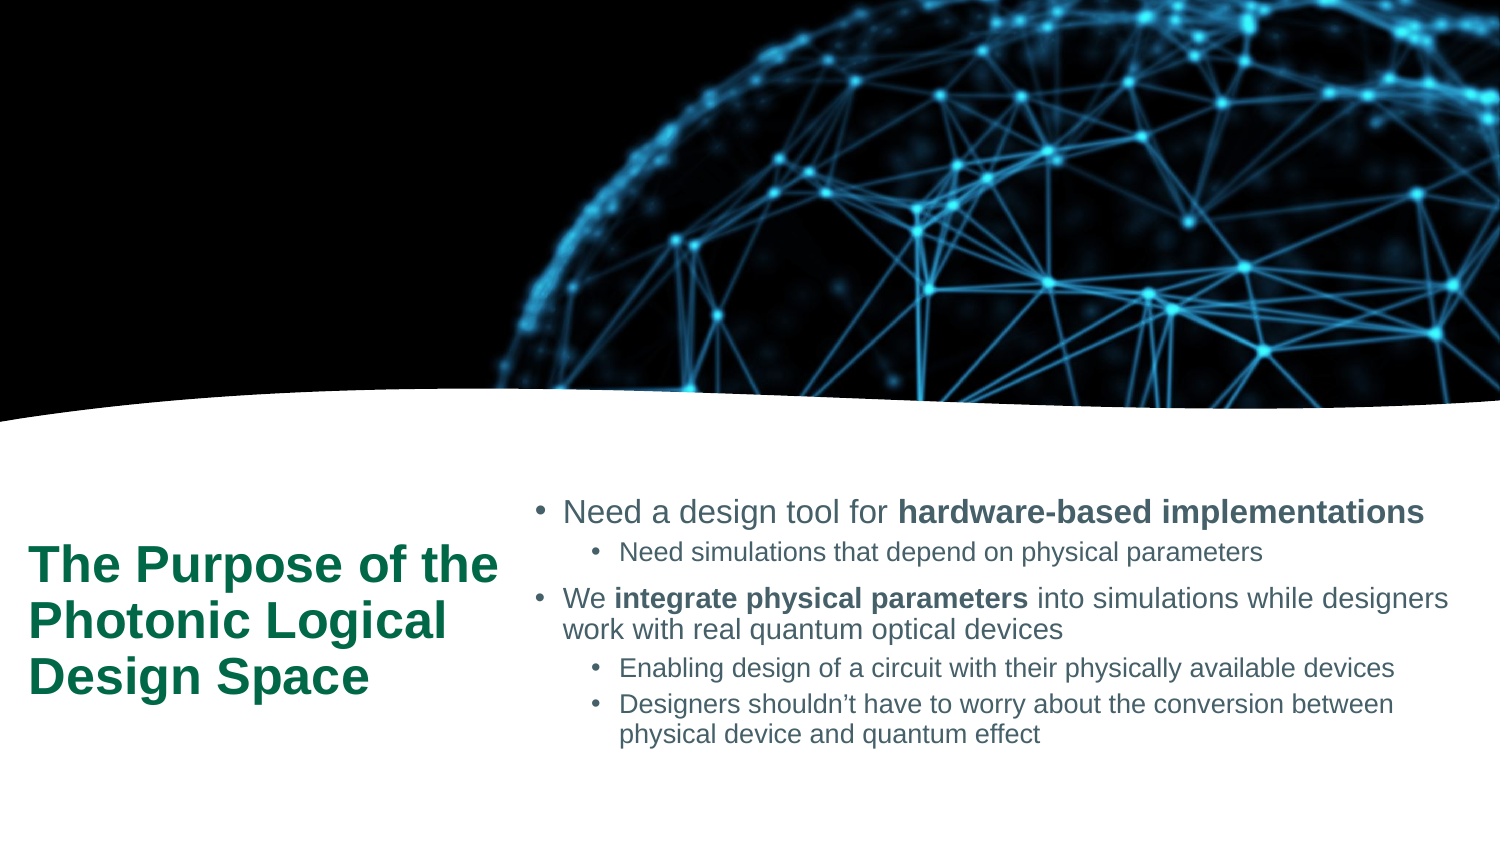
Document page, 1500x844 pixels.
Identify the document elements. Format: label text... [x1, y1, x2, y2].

picture [0, 0, 1500, 422]
list Need a design tool for hardware-based implementations Need simulations that depend on physical parameters We integrate physical parameters into simulations while designers work with real quantum optical devices Enabling design of a circuit with their physically available devices Designers shouldn’t have to worry about the conversion between physical device and quantum effect [519, 422, 1500, 822]
title The Purpose of the Photonic Logical Design Space [13, 441, 519, 802]
